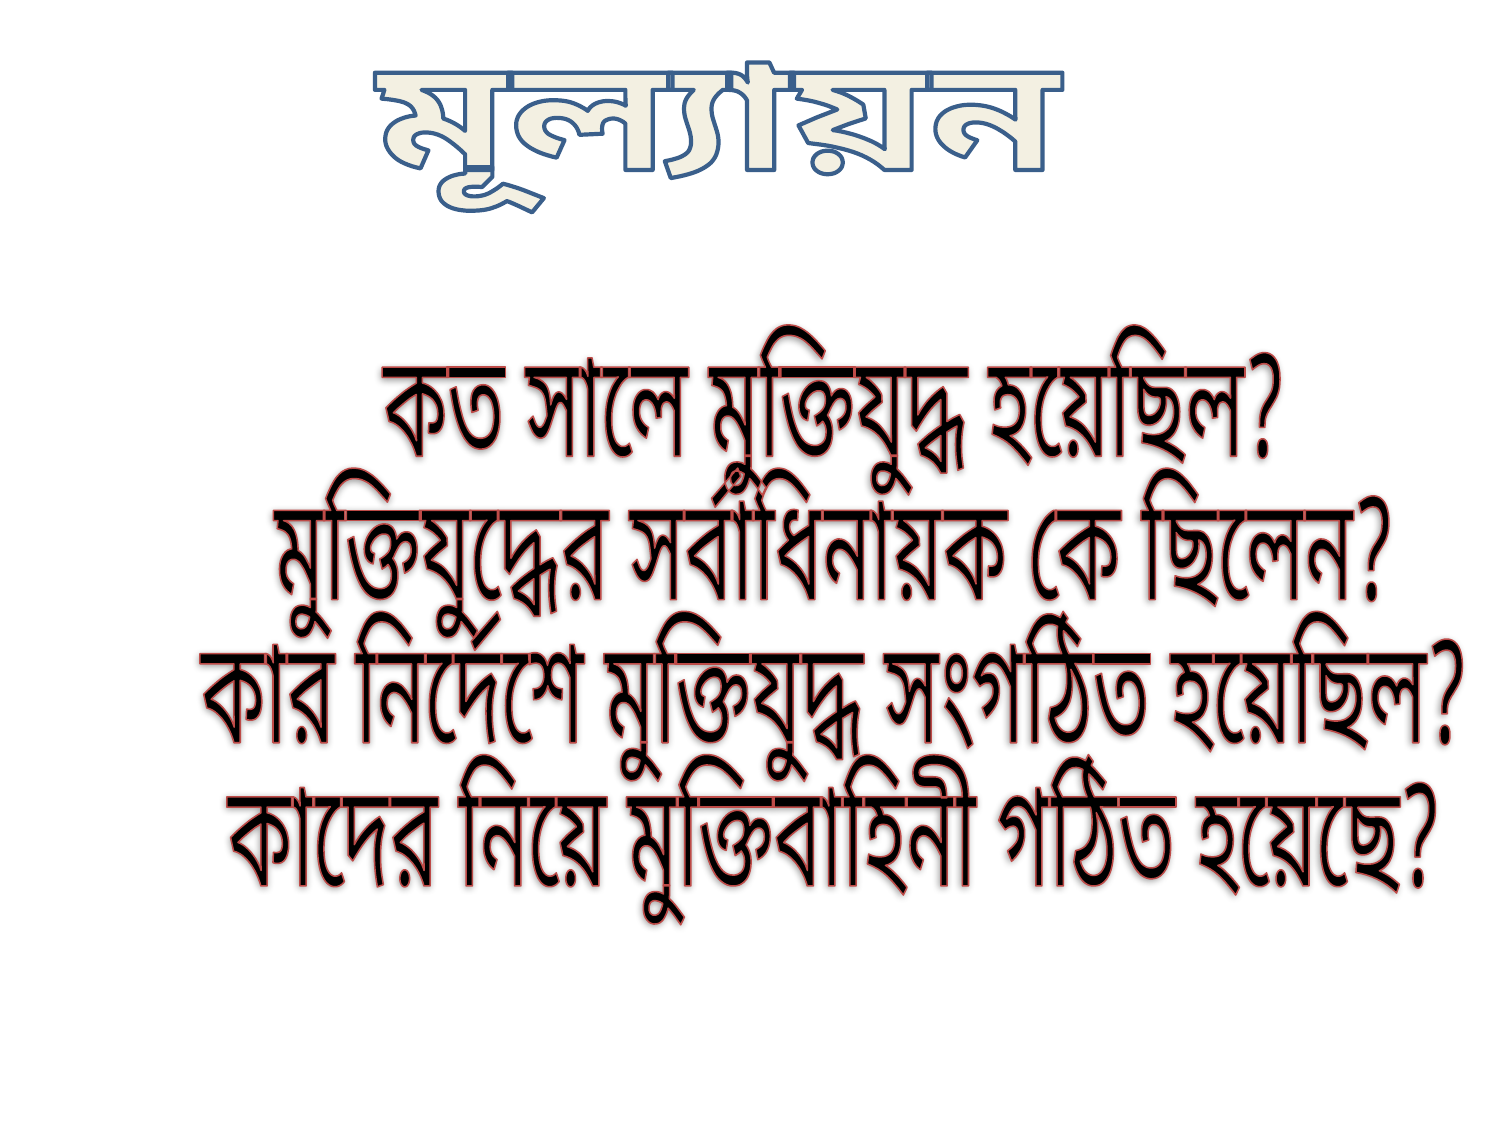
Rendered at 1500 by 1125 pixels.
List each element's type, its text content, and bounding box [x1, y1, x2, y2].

text_box কত সালে মুক্তিযুদ্ধ হয়েছিল? মুক্তিযুদ্ধের সর্বাধিনায়ক কে ছিলেন? কার নির্দেশে মুক্তিযুদ্ধ সংগঠিত হয়েছিল? কাদের নিয়ে মুক্তিবাহিনী গঠিত হয়েছে? [381, 366, 506, 458]
text_box কত সালে মুক্তিযুদ্ধ হয়েছিল? মুক্তিযুদ্ধের সর্বাধিনায়ক কে ছিলেন? কার নির্দেশে মুক্তিযুদ্ধ সংগঠিত হয়েছিল? কাদের নিয়ে মুক্তিবাহিনী গঠিত হয়েছে? [1140, 467, 1355, 608]
text_box কত সালে মুক্তিযুদ্ধ হয়েছিল? মুক্তিযুদ্ধের সর্বাধিনায়ক কে ছিলেন? কার নির্দেশে মুক্তিযুদ্ধ সংগঠিত হয়েছিল? কাদের নিয়ে মুক্তিবাহিনী গঠিত হয়েছে? [998, 753, 1177, 887]
text_box কত সালে মুক্তিযুদ্ধ হয়েছিল? মুক্তিযুদ্ধের সর্বাধিনায়ক কে ছিলেন? কার নির্দেশে মুক্তিযুদ্ধ সংগঠিত হয়েছিল? কাদের নিয়ে মুক্তিবাহিনী গঠিত হয়েছে? [1194, 796, 1402, 896]
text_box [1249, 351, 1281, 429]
text_box কত সালে মুক্তিযুদ্ধ হয়েছিল? মুক্তিযুদ্ধের সর্বাধিনায়ক কে ছিলেন? কার নির্দেশে মুক্তিযুদ্ধ সংগঠিত হয়েছিল? কাদের নিয়ে মুক্তিবাহিনী গঠিত হয়েছে? [272, 467, 611, 745]
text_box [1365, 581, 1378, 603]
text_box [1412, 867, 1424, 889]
text_box কত সালে মুক্তিযুদ্ধ হয়েছিল? মুক্তিযুদ্ধের সর্বাধিনায়ক কে ছিলেন? কার নির্দেশে মুক্তিযুদ্ধ সংগঠিত হয়েছিল? কাদের নিয়ে মুক্তিবাহিনী গঠিত হয়েছে? [199, 643, 337, 744]
text_box কত সালে মুক্তিযুদ্ধ হয়েছিল? মুক্তিযুদ্ধের সর্বাধিনায়ক কে ছিলেন? কার নির্দেশে মুক্তিযুদ্ধ সংগঠিত হয়েছিল? কাদের নিয়ে মুক্তিবাহিনী গঠিত হয়েছে? [1031, 509, 1123, 602]
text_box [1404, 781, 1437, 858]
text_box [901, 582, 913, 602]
text_box কত সালে মুক্তিযুদ্ধ হয়েছিল? মুক্তিযুদ্ধের সর্বাধিনায়ক কে ছিলেন? কার নির্দেশে মুক্তিযুদ্ধ সংগঠিত হয়েছিল? কাদের নিয়ে মুক্তিবাহিনী গঠিত হয়েছে? [972, 610, 1151, 744]
text_box কত সালে মুক্তিযুদ্ধ হয়েছিল? মুক্তিযুদ্ধের সর্বাধিনায়ক কে ছিলেন? কার নির্দেশে মুক্তিযুদ্ধ সংগঠিত হয়েছিল? কাদের নিয়ে মুক্তিবাহিনী গঠিত হয়েছে? [776, 500, 1009, 601]
text_box কত সালে মুক্তিযুদ্ধ হয়েছিল? মুক্তিযুদ্ধের সর্বাধিনায়ক কে ছিলেন? কার নির্দেশে মুক্তিযুদ্ধ সংগঠিত হয়েছিল? কাদের নিয়ে মুক্তিবাহিনী গঠিত হয়েছে? [627, 324, 970, 601]
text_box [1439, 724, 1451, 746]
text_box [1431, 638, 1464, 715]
text_box কত সালে মুক্তিযুদ্ধ হয়েছিল? মুক্তিযুদ্ধের সর্বাধিনায়ক কে ছিলেন? কার নির্দেশে মুক্তিযুদ্ধ সংগঠিত হয়েছিল? কাদের নিয়ে মুক্তিবাহিনী গঠিত হয়েছে? [1169, 610, 1429, 753]
text_box কত সালে মুক্তিযুদ্ধ হয়েছিল? মুক্তিযুদ্ধের সর্বাধিনায়ক কে ছিলেন? কার নির্দেশে মুক্তিযুদ্ধ সংগঠিত হয়েছিল? কাদের নিয়ে মুক্তিবাহিনী গঠিত হয়েছে? [523, 357, 690, 458]
text_box মূল্যায়ন [372, 60, 1065, 215]
text_box কত সালে মুক্তিযুদ্ধ হয়েছিল? মুক্তিযুদ্ধের সর্বাধিনায়ক কে ছিলেন? কার নির্দেশে মুক্তিযুদ্ধ সংগঠিত হয়েছিল? কাদের নিয়ে মুক্তিবাহিনী গঠিত হয়েছে? [986, 324, 1246, 467]
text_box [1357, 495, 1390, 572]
text_box কত সালে মুক্তিযুদ্ধ হয়েছিল? মুক্তিযুদ্ধের সর্বাধিনায়ক কে ছিলেন? কার নির্দেশে মুক্তিযুদ্ধ সংগঠিত হয়েছিল? কাদের নিয়ে মুক্তিবাহিনী গঠিত হয়েছে? [226, 786, 440, 888]
text_box কত সালে মুক্তিযুদ্ধ হয়েছিল? মুক্তিযুদ্ধের সর্বাধিনায়ক কে ছিলেন? কার নির্দেশে মুক্তিযুদ্ধ সংগঠিত হয়েছিল? কাদের নিয়ে মুক্তিবাহিনী গঠিত হয়েছে? [603, 610, 978, 926]
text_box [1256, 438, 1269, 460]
text_box কত সালে মুক্তিযুদ্ধ হয়েছিল? মুক্তিযুদ্ধের সর্বাধিনায়ক কে ছিলেন? কার নির্দেশে মুক্তিযুদ্ধ সংগঠিত হয়েছিল? কাদের নিয়ে মুক্তিবাহিনী গঠিত হয়েছে? [457, 753, 608, 888]
